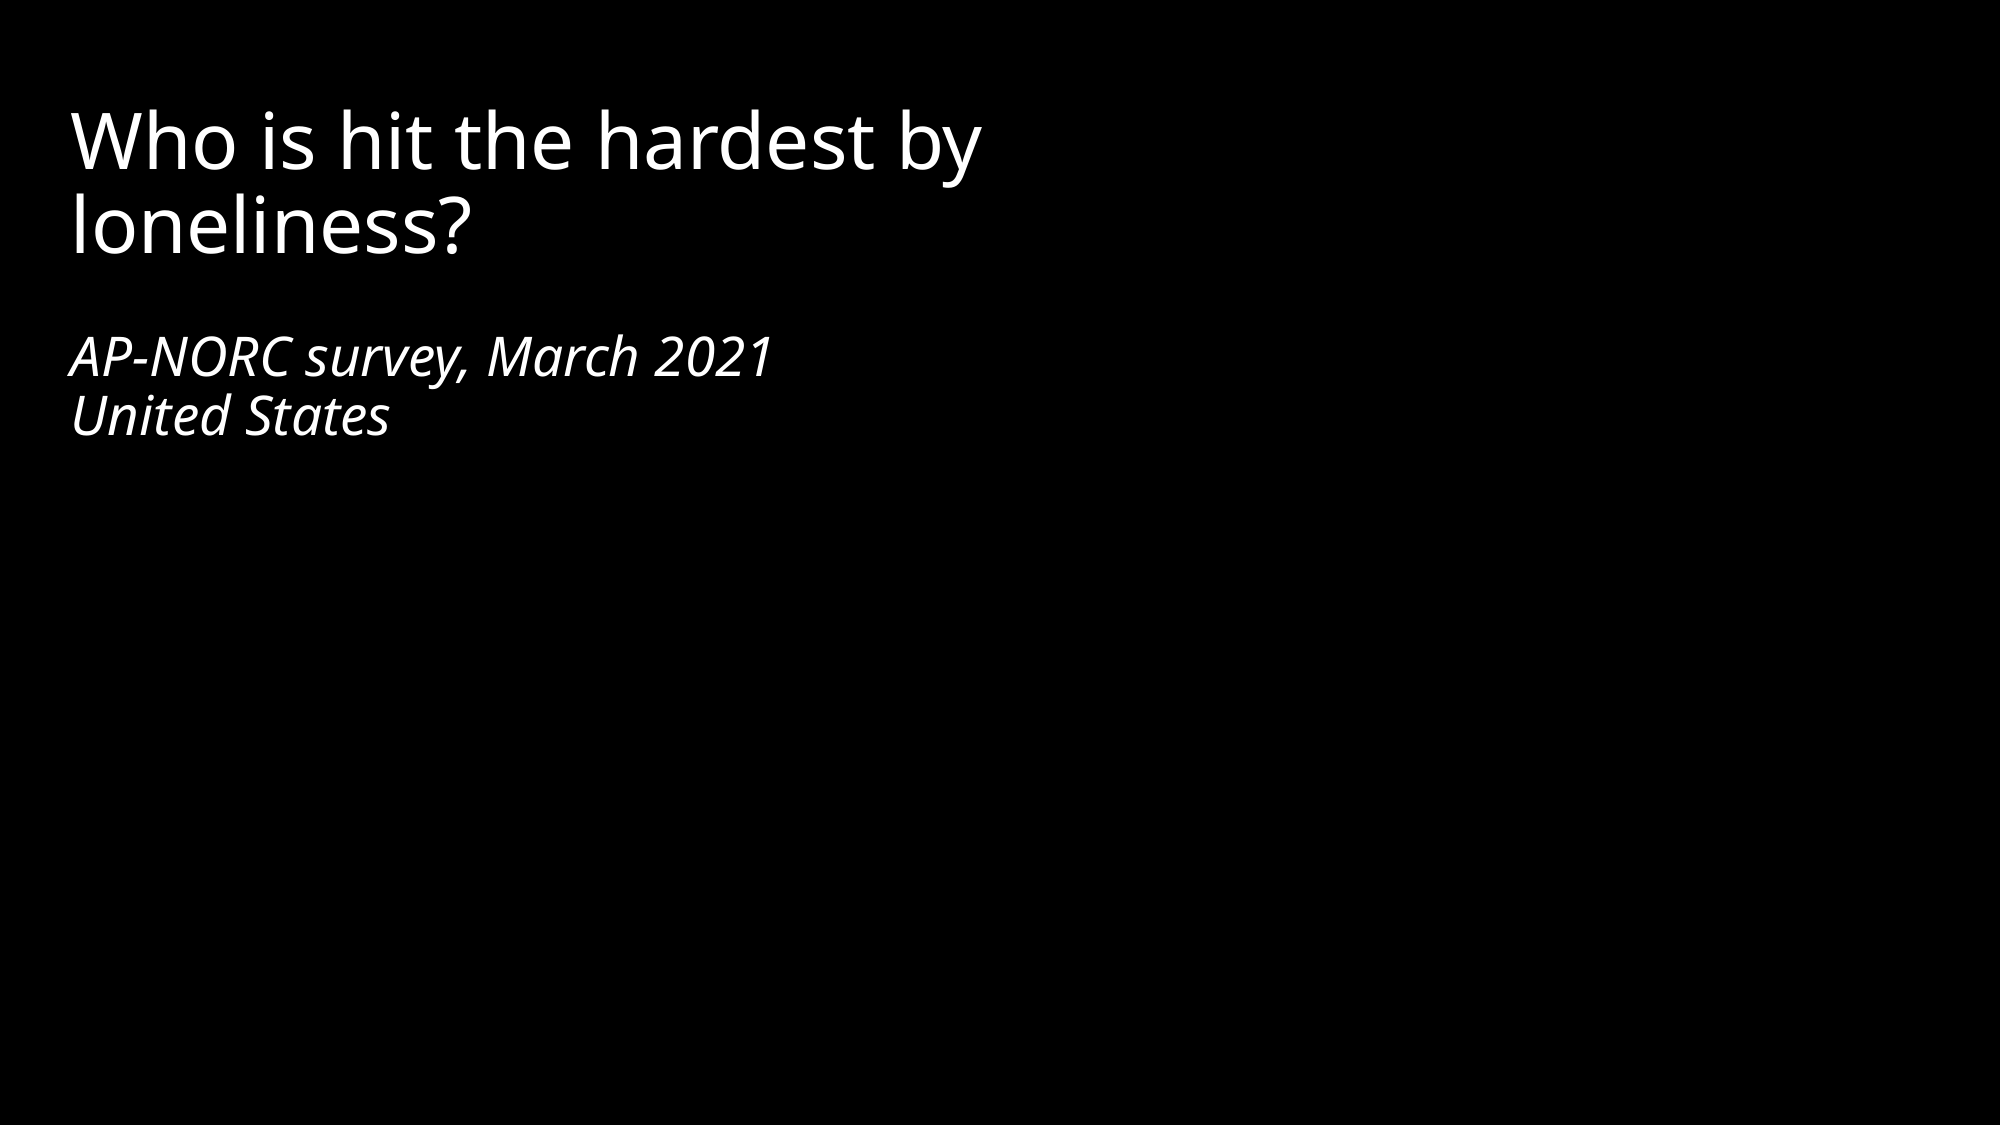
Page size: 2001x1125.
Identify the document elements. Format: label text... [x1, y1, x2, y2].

list Who is hit the hardest by loneliness? AP-NORC survey, March 2021 United States [55, 94, 1168, 456]
